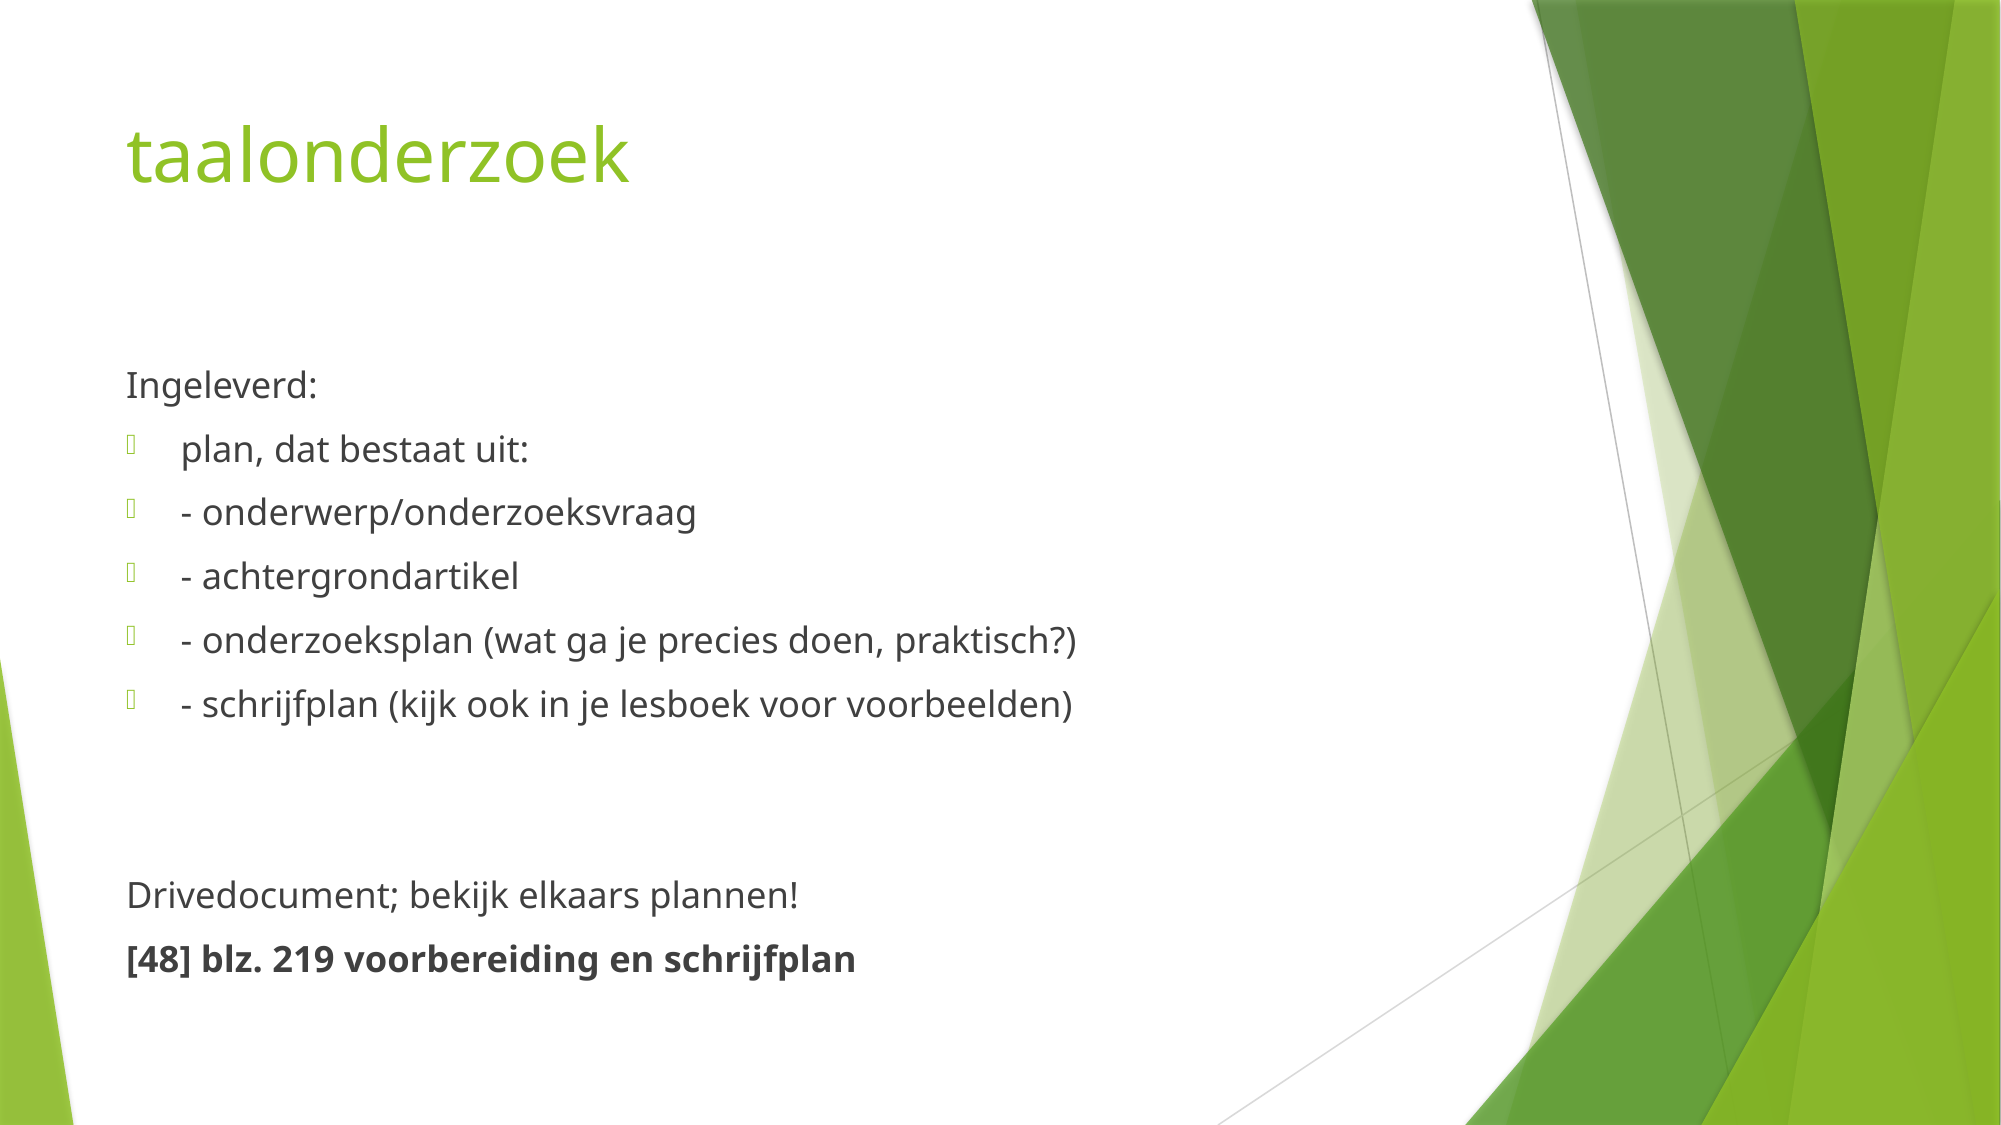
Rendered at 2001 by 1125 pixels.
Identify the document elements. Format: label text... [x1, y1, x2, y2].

title taalonderzoek [111, 99, 1522, 317]
list Ingeleverd: plan, dat bestaat uit: - onderwerp/onderzoeksvraag - achtergrondartikel - onderzoeksplan (wat ga je precies doen, praktisch?) - schrijfplan (kijk ook in je lesboek voor voorbeelden) Drivedocument; bekijk elkaars plannen! [48] blz. 219 voorbereiding en schrijfplan [111, 354, 1522, 992]
